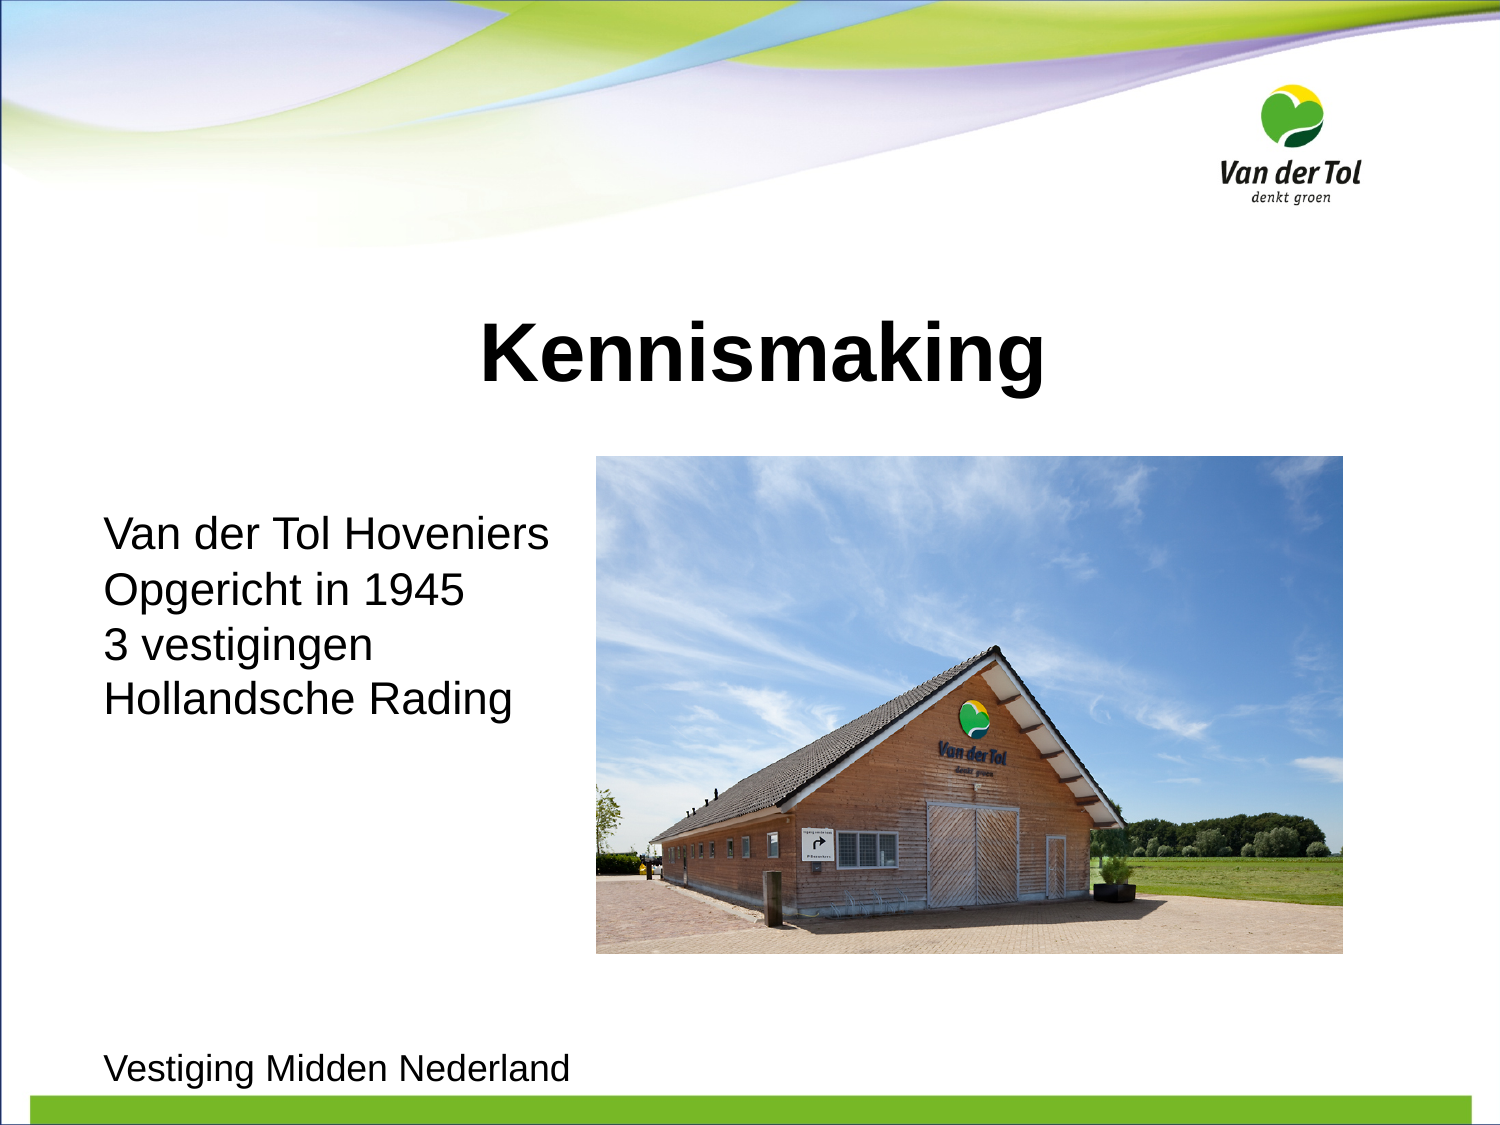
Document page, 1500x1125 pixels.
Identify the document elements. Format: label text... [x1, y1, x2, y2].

text_box Van der Tol Hoveniers Opgericht in 1945 3 vestigingen Hollandsche Rading Vestiging Midden Nederland [88, 496, 1111, 1097]
title Kennismaking [88, 290, 1439, 479]
picture [0, 0, 1500, 1125]
